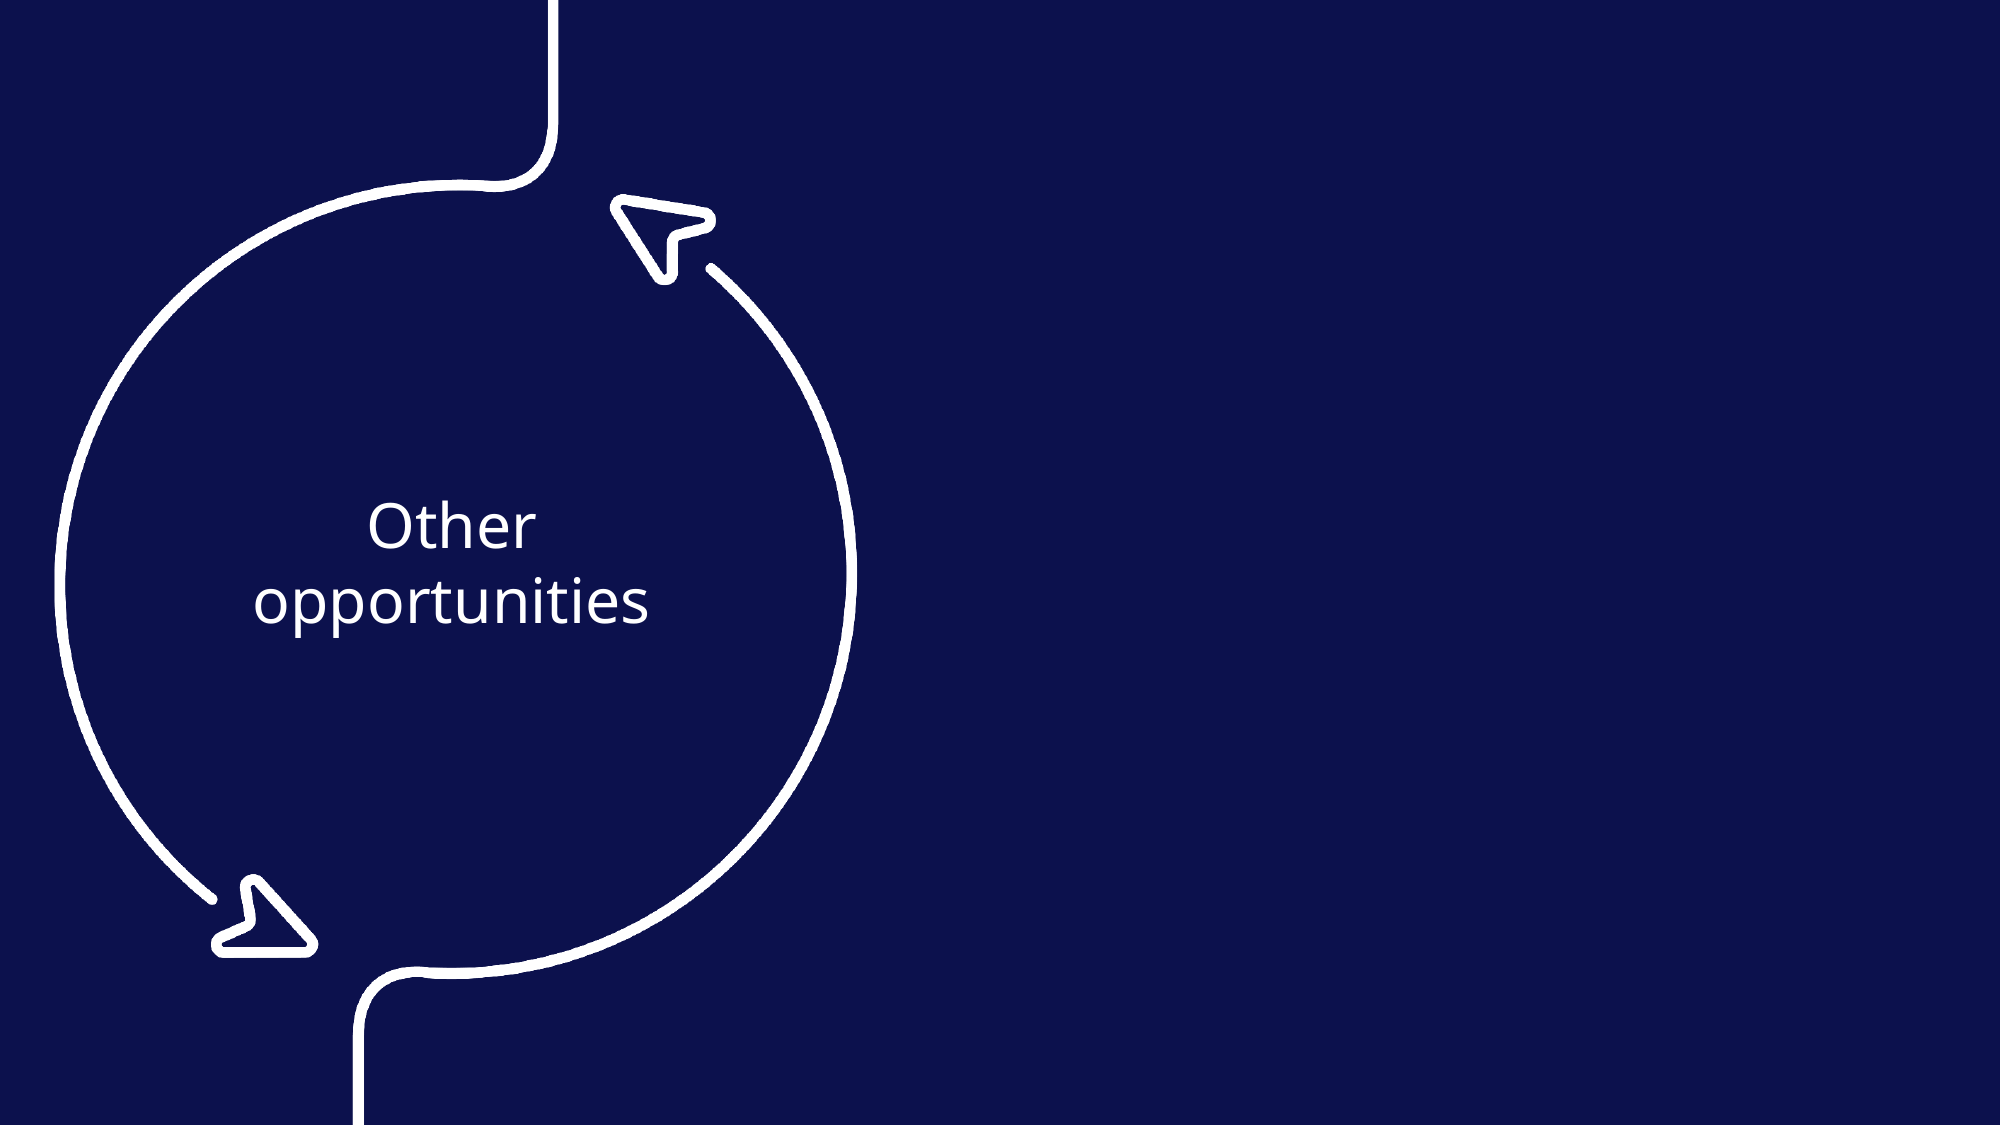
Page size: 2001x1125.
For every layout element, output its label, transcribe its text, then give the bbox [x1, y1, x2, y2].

picture [0, 0, 902, 1125]
text_box Other opportunities [188, 479, 716, 644]
